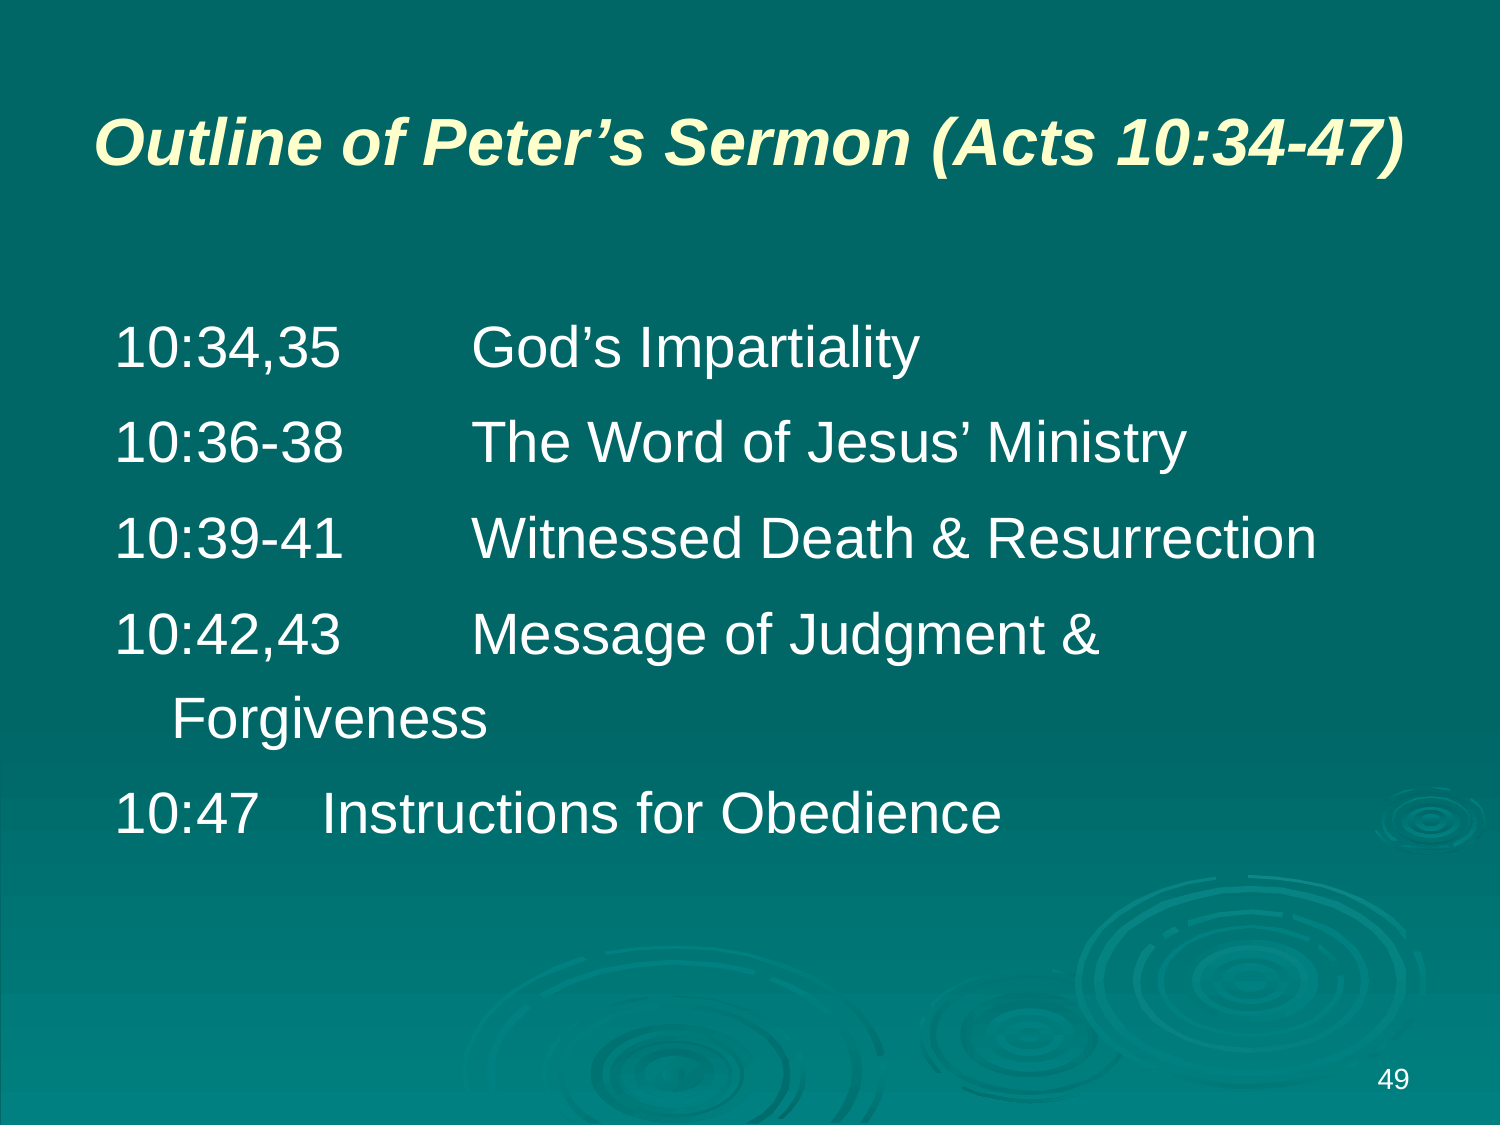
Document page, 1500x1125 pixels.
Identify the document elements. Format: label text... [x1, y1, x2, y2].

slide_number 49 [1074, 1024, 1426, 1103]
title Outline of Peter’s Sermon (Acts 10:34-47) [74, 45, 1426, 233]
list 10:34,35 God’s Impartiality 10:36-38 The Word of Jesus’ Ministry 10:39-41 Witnessed Death & Resurrection 10:42,43 Message of Judgment & Forgiveness 10:47 Instructions for Obedience [99, 287, 1413, 981]
